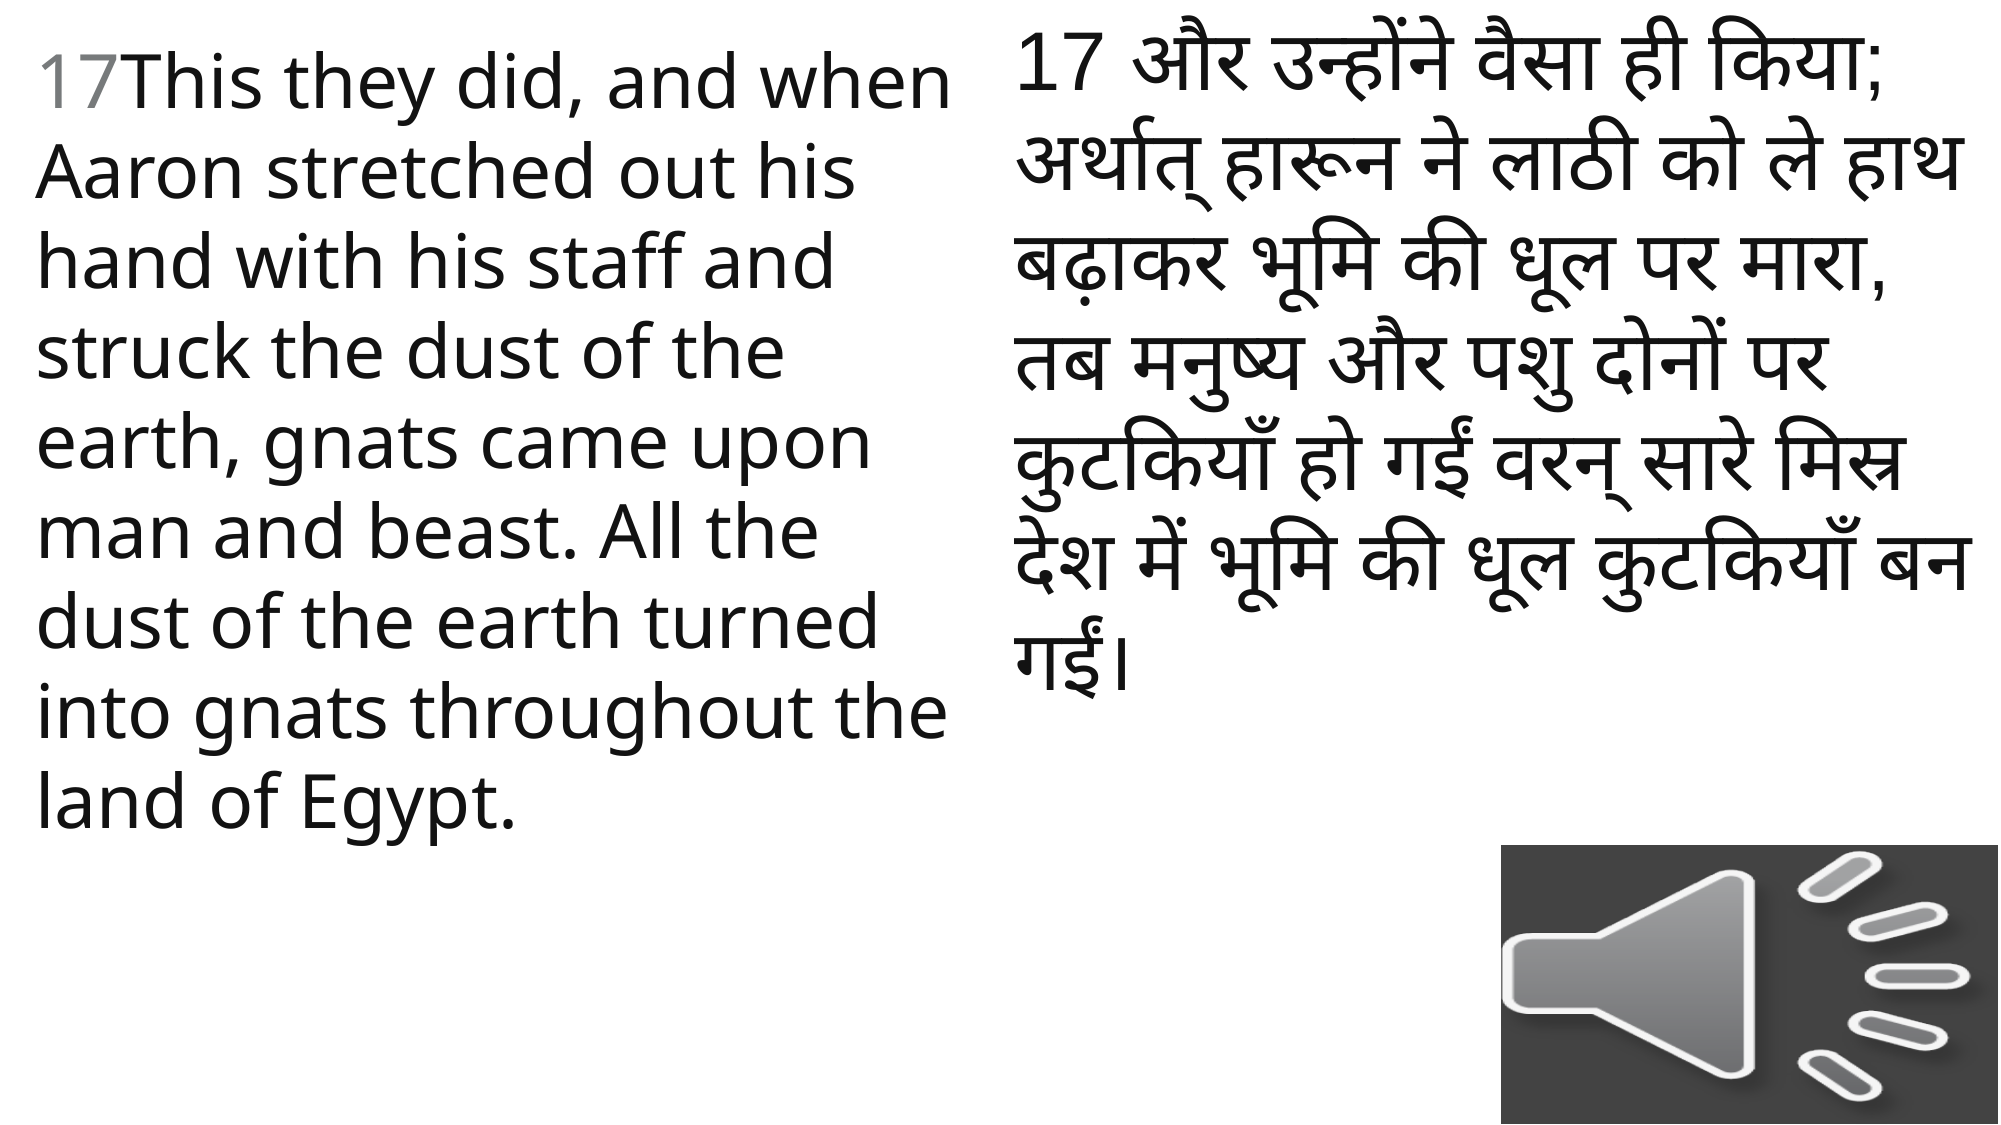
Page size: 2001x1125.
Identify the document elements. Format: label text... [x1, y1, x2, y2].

picture [1500, 843, 2000, 1125]
text_box 17 और उन्होंने वैसा ही किया; अर्थात् हारून ने लाठी को ले हाथ बढ़ाकर भूमि की धूल पर मारा, तब मनुष्य और पशु दोनों पर कुटकियाँ हो गईं वरन् सारे मिस्र देश में भूमि की धूल कुटकियाँ बन गईं। [999, 0, 2000, 1125]
text_box 17This they did, and when Aaron stretched out his hand with his staff and struck the dust of the earth, gnats came upon man and beast. All the dust of the earth turned into gnats throughout the land of Egypt. [20, 25, 981, 1100]
